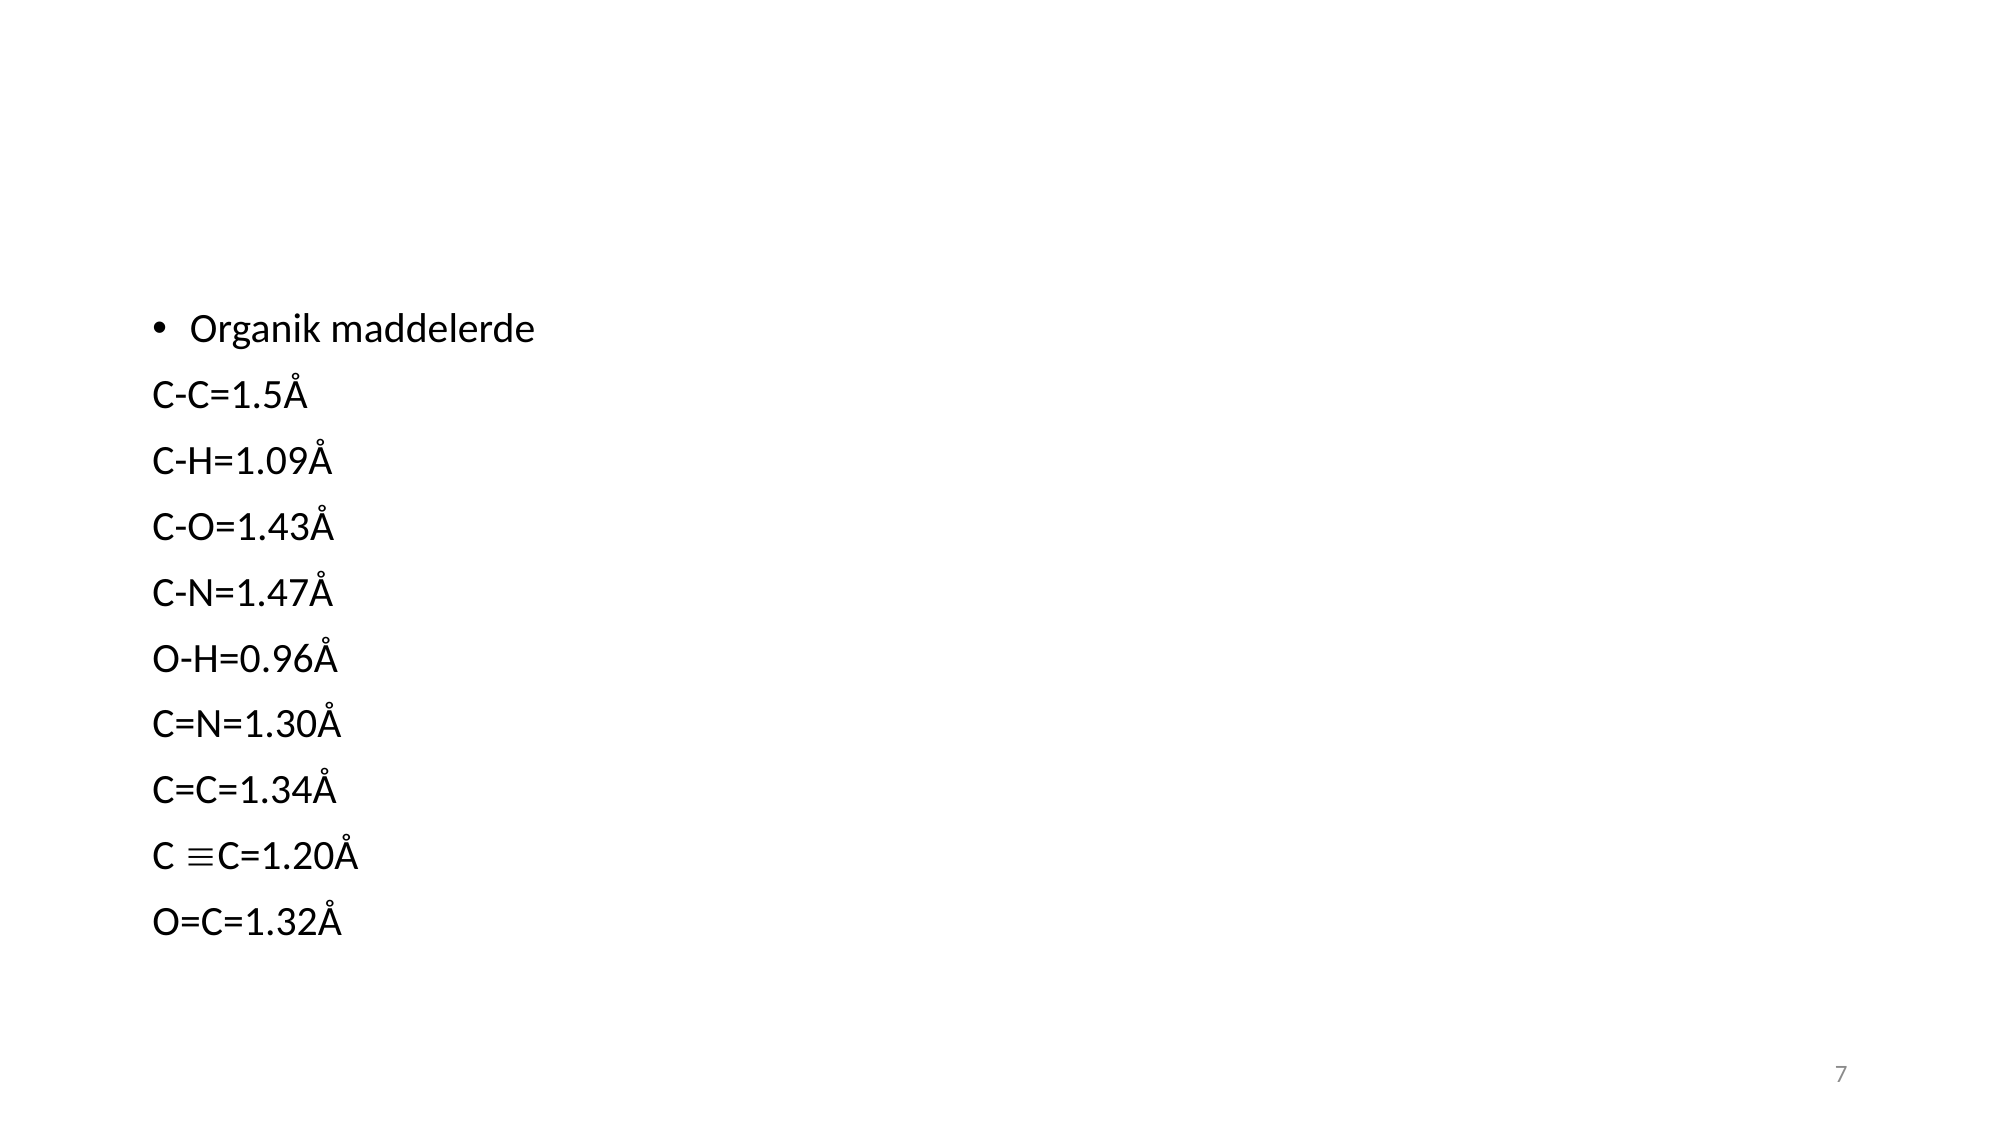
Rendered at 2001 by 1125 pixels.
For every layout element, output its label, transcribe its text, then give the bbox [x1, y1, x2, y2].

list Organik maddelerde C-C=1.5Å C-H=1.09Å C-O=1.43Å C-N=1.47Å O-H=0.96Å C=N=1.30Å C=C=1.34Å C C=1.20Å O=C=1.32Å [137, 299, 1863, 1014]
slide_number 7 [1412, 1042, 1863, 1103]
